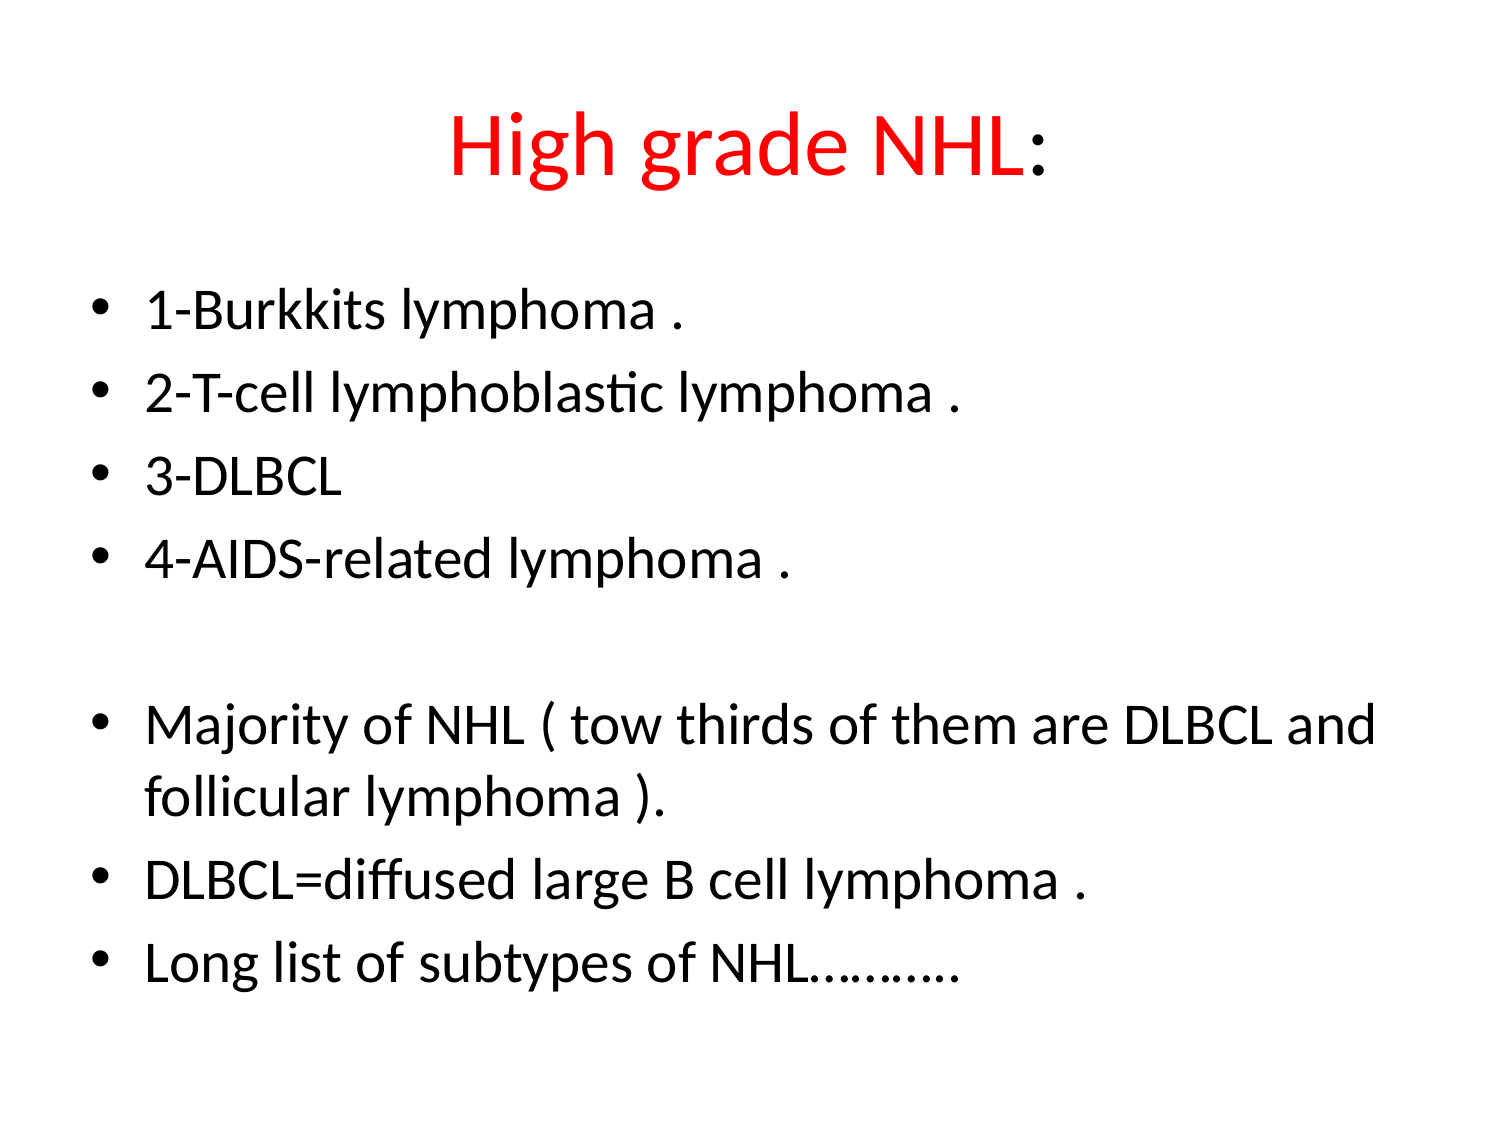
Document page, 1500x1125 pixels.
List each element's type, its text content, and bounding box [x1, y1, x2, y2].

list 1-Burkkits lymphoma . 2-T-cell lymphoblastic lymphoma . 3-DLBCL 4-AIDS-related lymphoma . Majority of NHL ( tow thirds of them are DLBCL and follicular lymphoma ). DLBCL=diffused large B cell lymphoma . Long list of subtypes of NHL……….. [75, 262, 1425, 1005]
title High grade NHL: [75, 45, 1425, 233]
